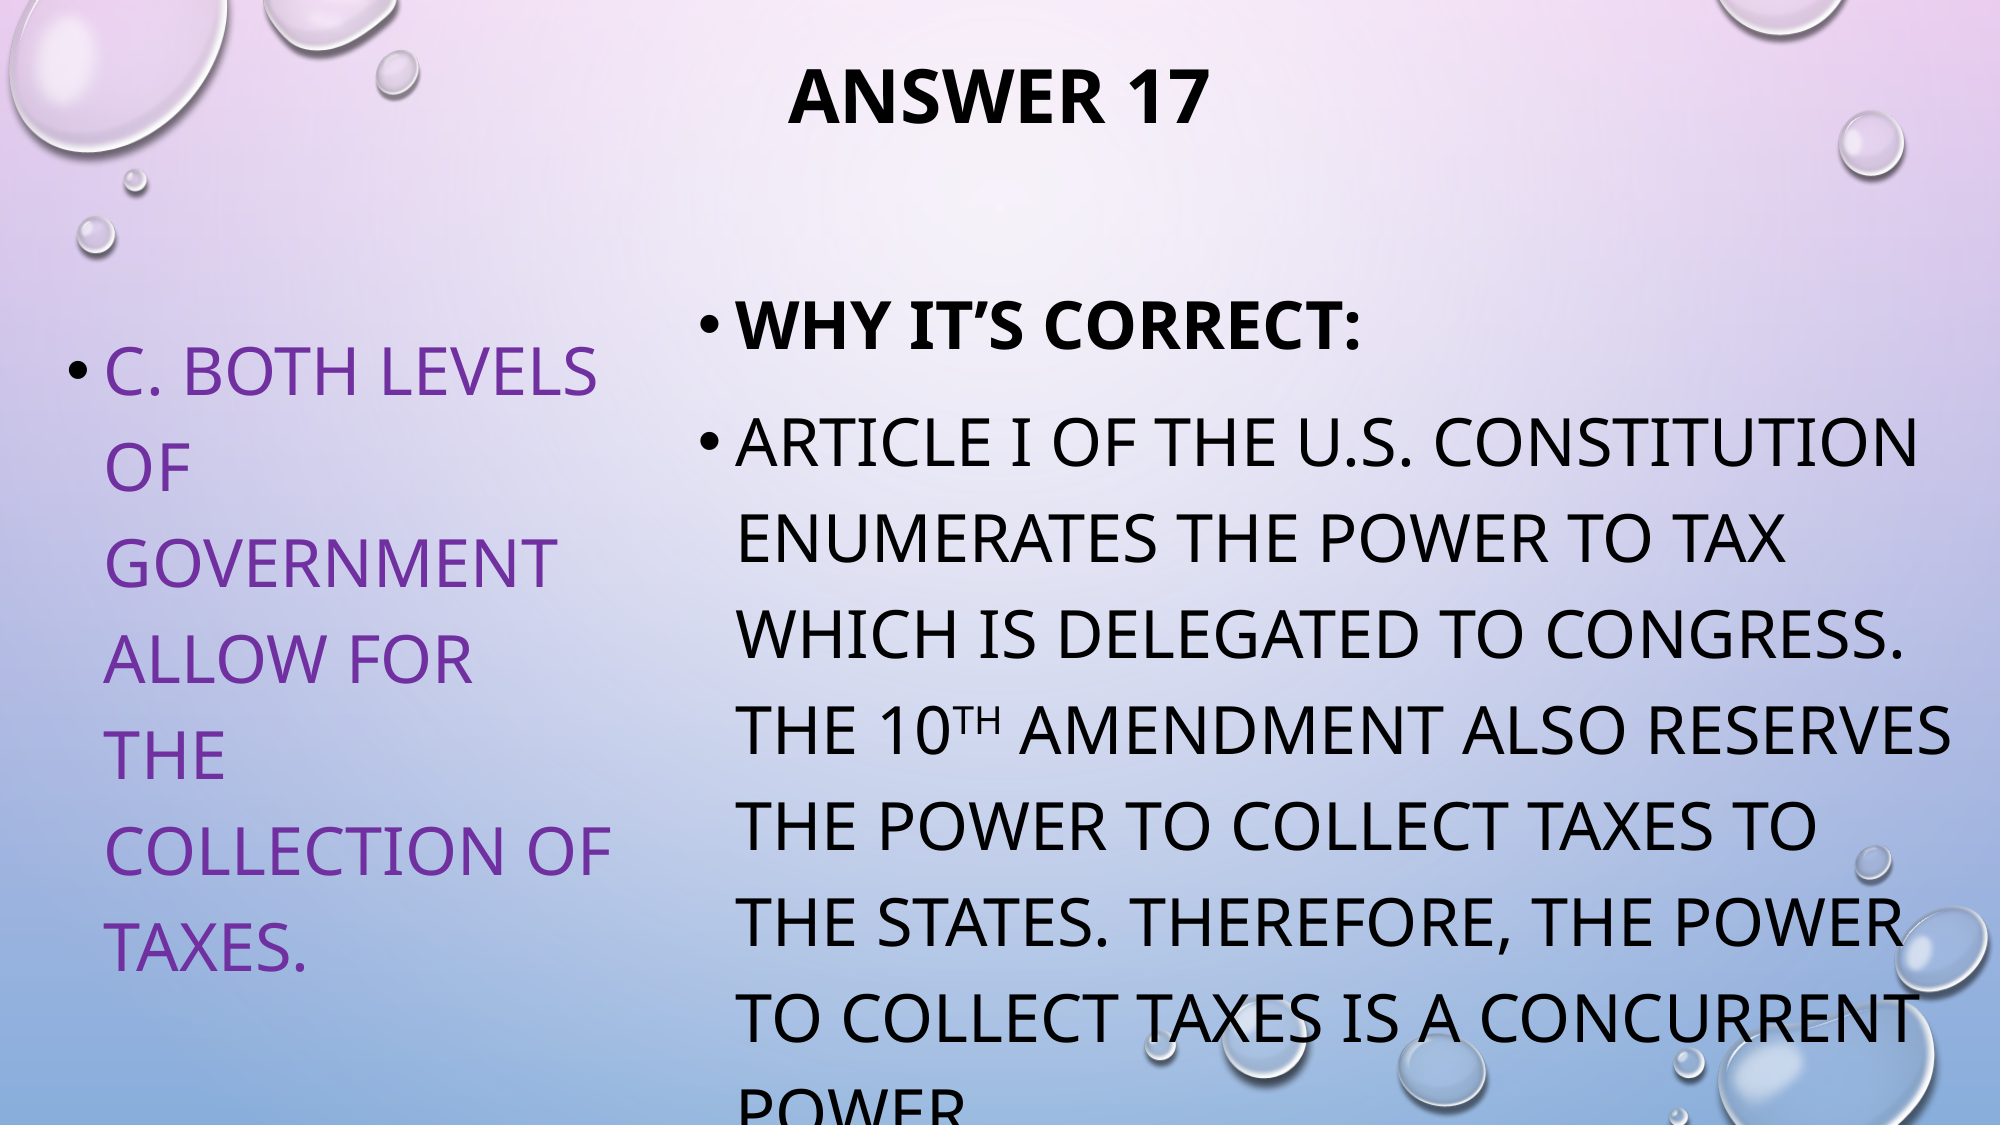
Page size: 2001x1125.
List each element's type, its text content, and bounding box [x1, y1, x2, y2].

picture [0, 0, 2000, 1125]
list Why it’s correct: Article I of the U.S. Constitution enumerates the power to tax which is delegated to Congress. The 10th Amendment also reserves the power to collect taxes to the states. Therefore, the power to collect taxes is a concurrent power. [682, 259, 1971, 1073]
title Answer 17 [149, 25, 1850, 173]
list C. both levels of government allow for the collection of taxes. [51, 305, 630, 868]
